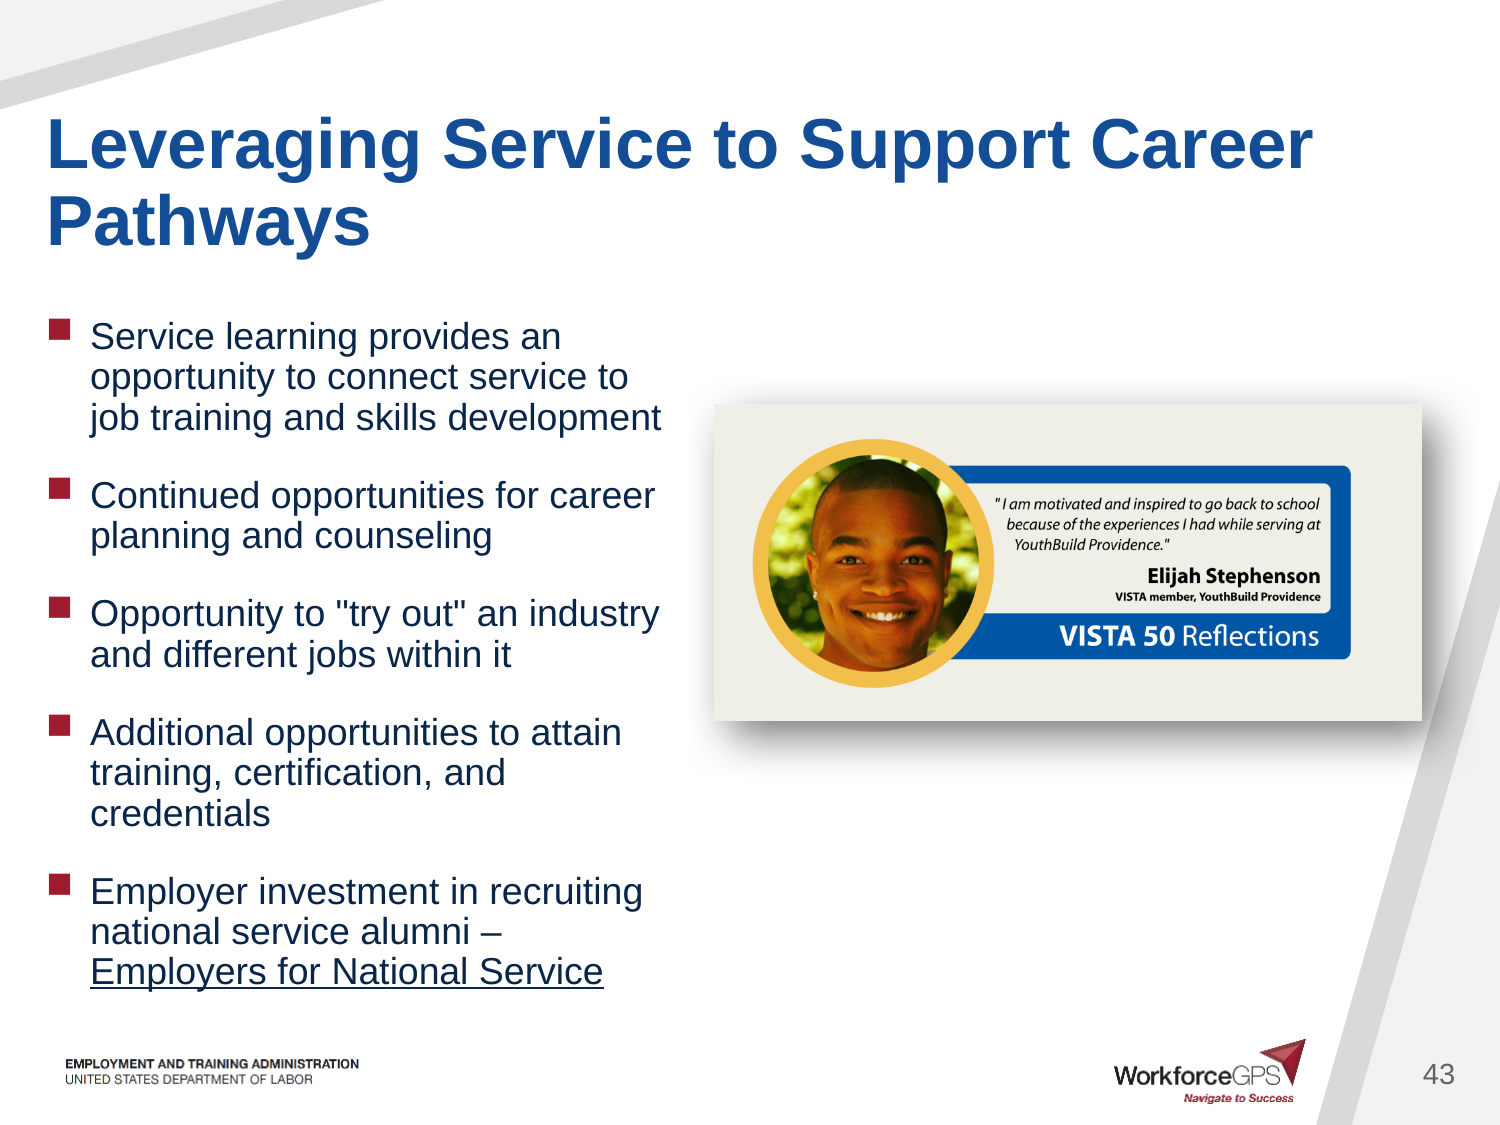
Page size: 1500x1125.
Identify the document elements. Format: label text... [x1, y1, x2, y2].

text_box Service learning provides an opportunity to connect service to job training and skills development Continued opportunities for career planning and counseling Opportunity to "try out" an industry and different jobs within it Additional opportunities to attain training, certification, and credentials Employer investment in recruiting national service alumni – Employers for National Service [30, 309, 704, 910]
slide_number 43 [1260, 1042, 1471, 1103]
picture [59, 1053, 370, 1092]
picture [714, 404, 1422, 721]
text_box Leveraging Service to Support Career Pathways [31, 95, 1486, 268]
picture [1112, 1038, 1308, 1105]
